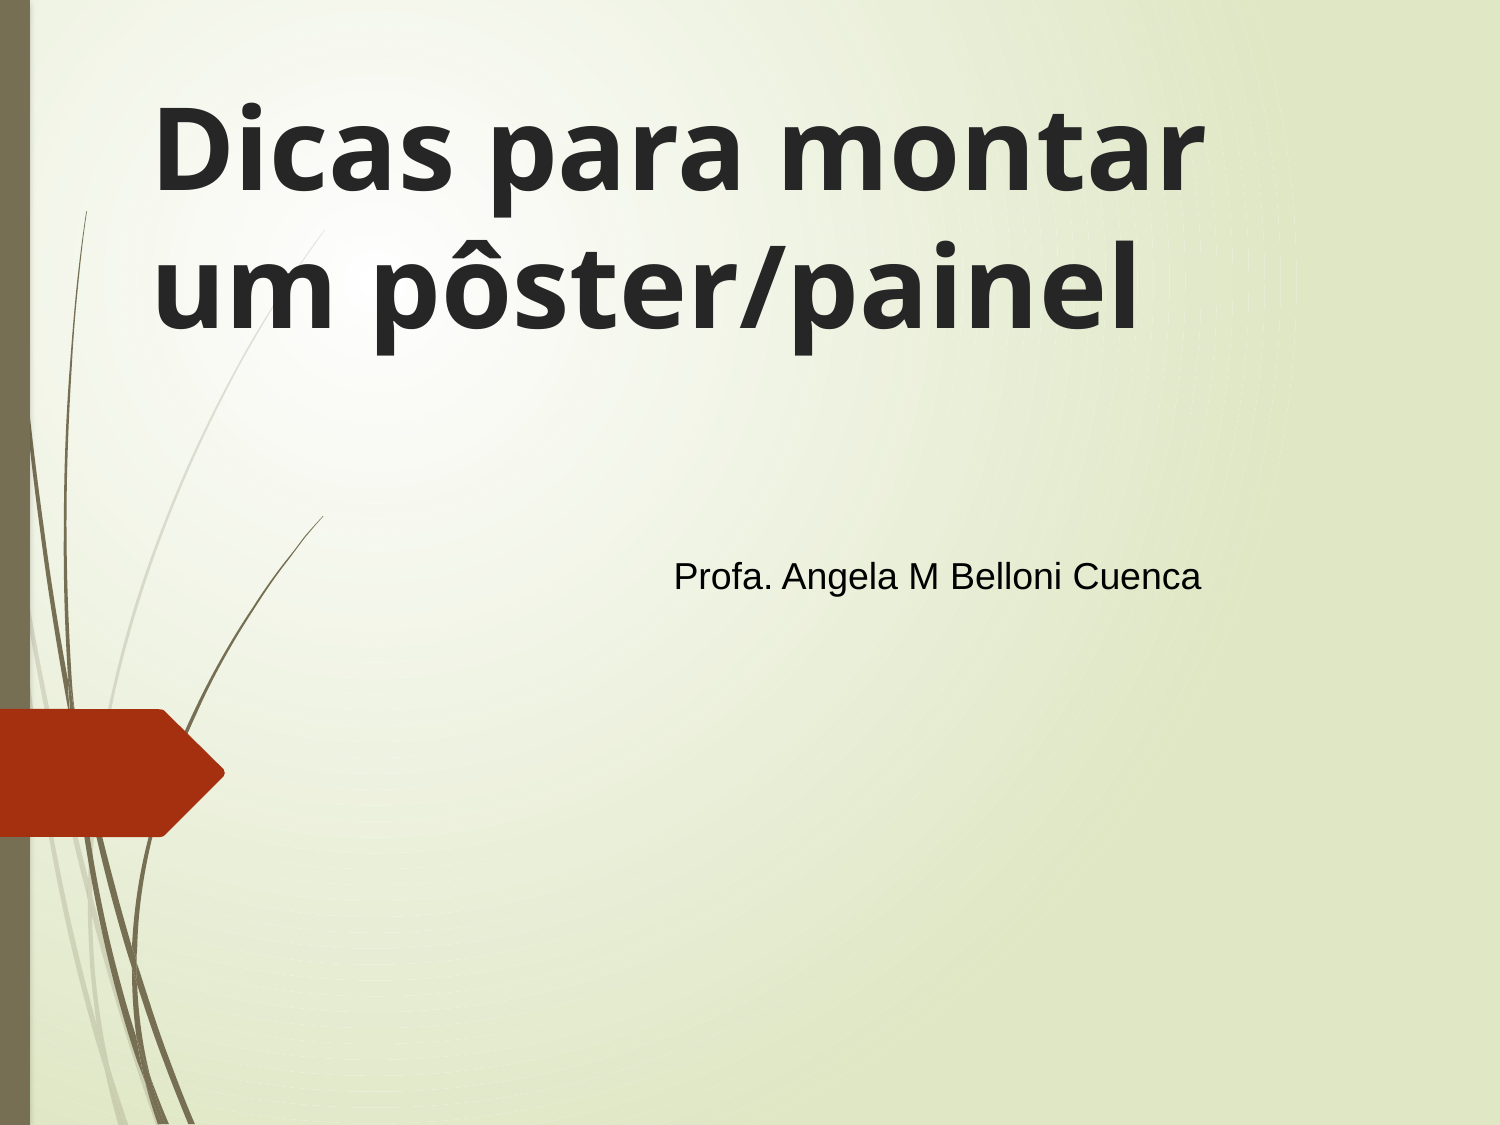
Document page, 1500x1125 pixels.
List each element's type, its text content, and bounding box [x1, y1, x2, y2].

text_box Profa. Angela M Belloni Cuenca [658, 503, 1483, 605]
title Dicas para montar um pôster/painel [135, 66, 1373, 359]
